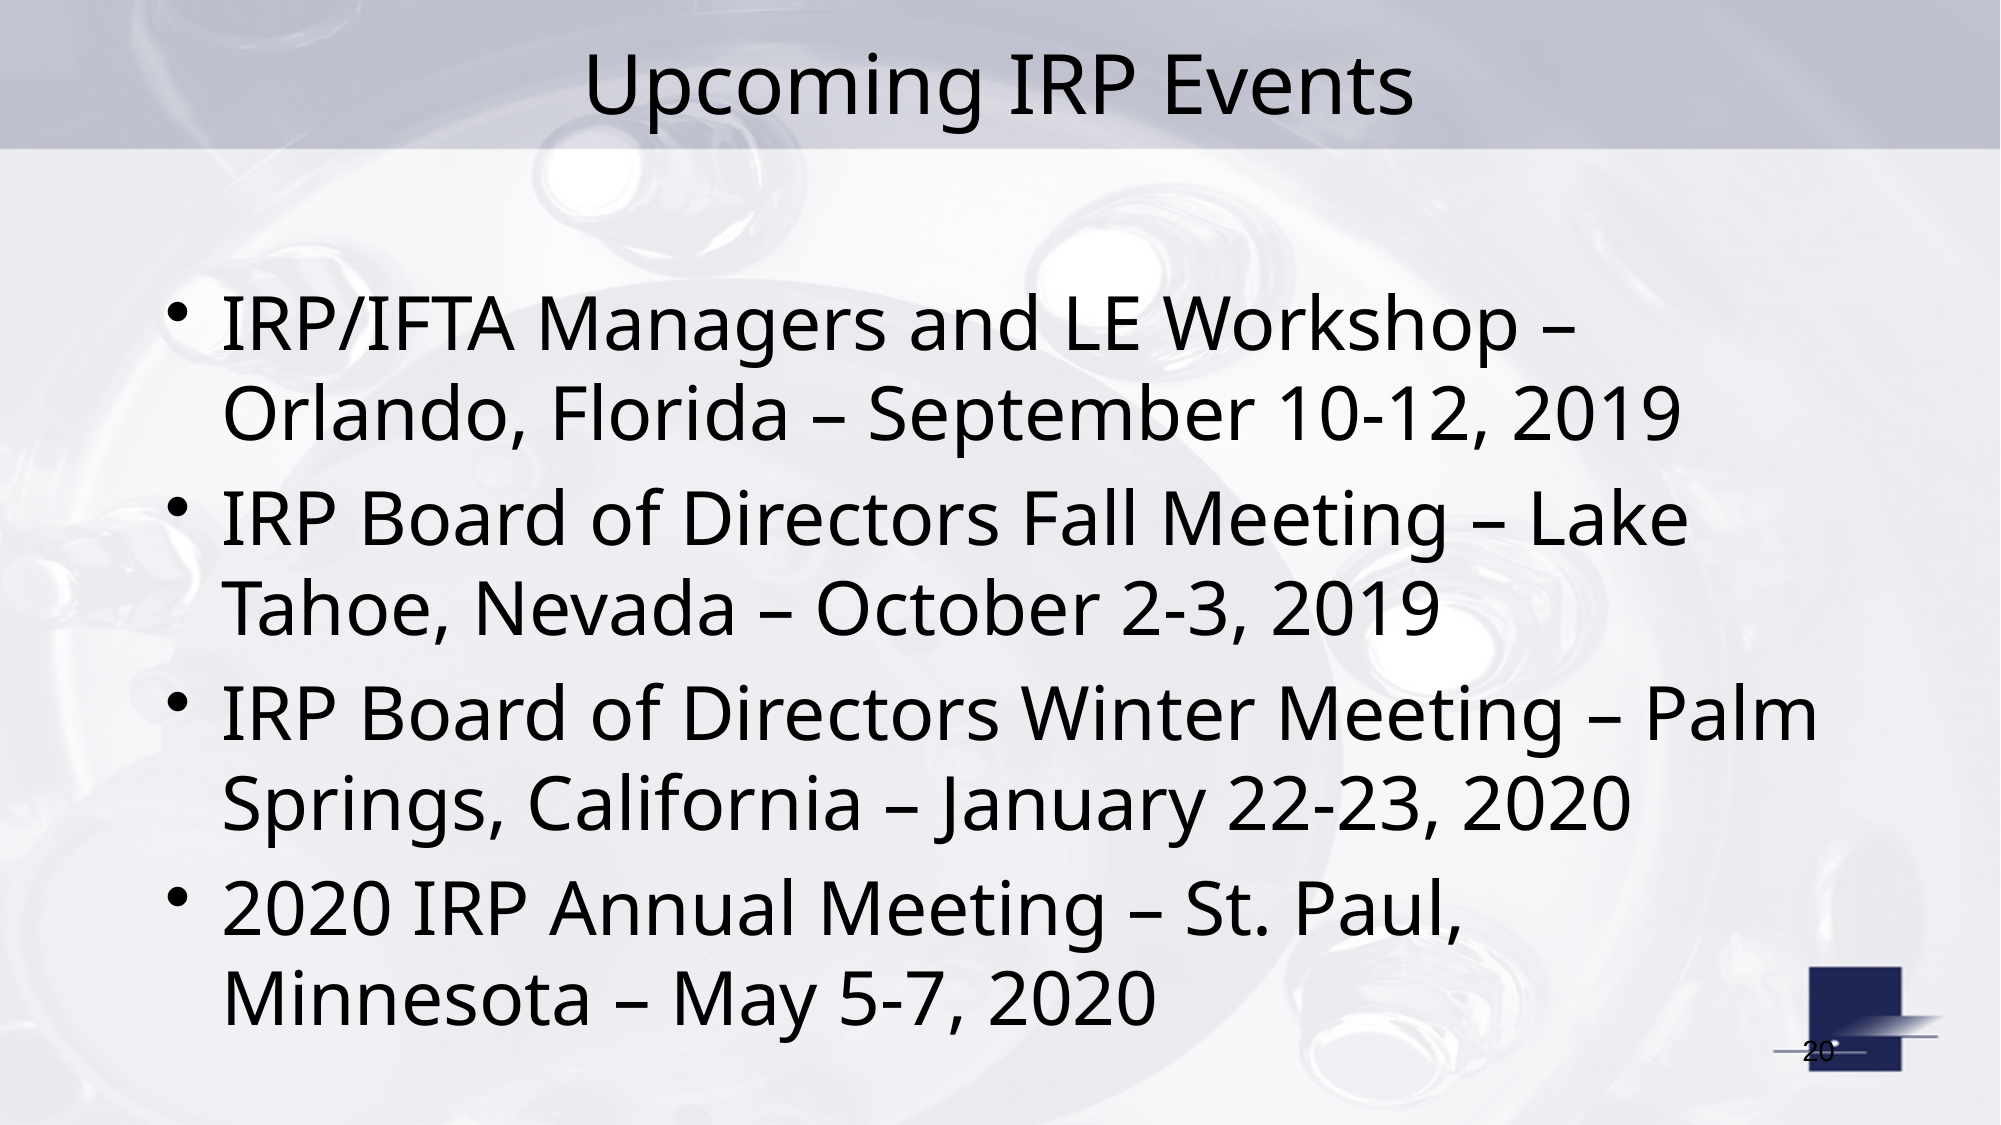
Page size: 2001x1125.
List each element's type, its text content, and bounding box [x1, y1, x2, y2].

title Upcoming IRP Events [149, 24, 1851, 138]
picture [0, 0, 2001, 1125]
list IRP/IFTA Managers and LE Workshop – Orlando, Florida – September 10-12, 2019 IRP Board of Directors Fall Meeting – Lake Tahoe, Nevada – October 2-3, 2019 IRP Board of Directors Winter Meeting – Palm Springs, California – January 22-23, 2020 2020 IRP Annual Meeting – St. Paul, Minnesota – May 5-7, 2020 [149, 268, 1851, 944]
slide_number 20 [1433, 1024, 1851, 1101]
